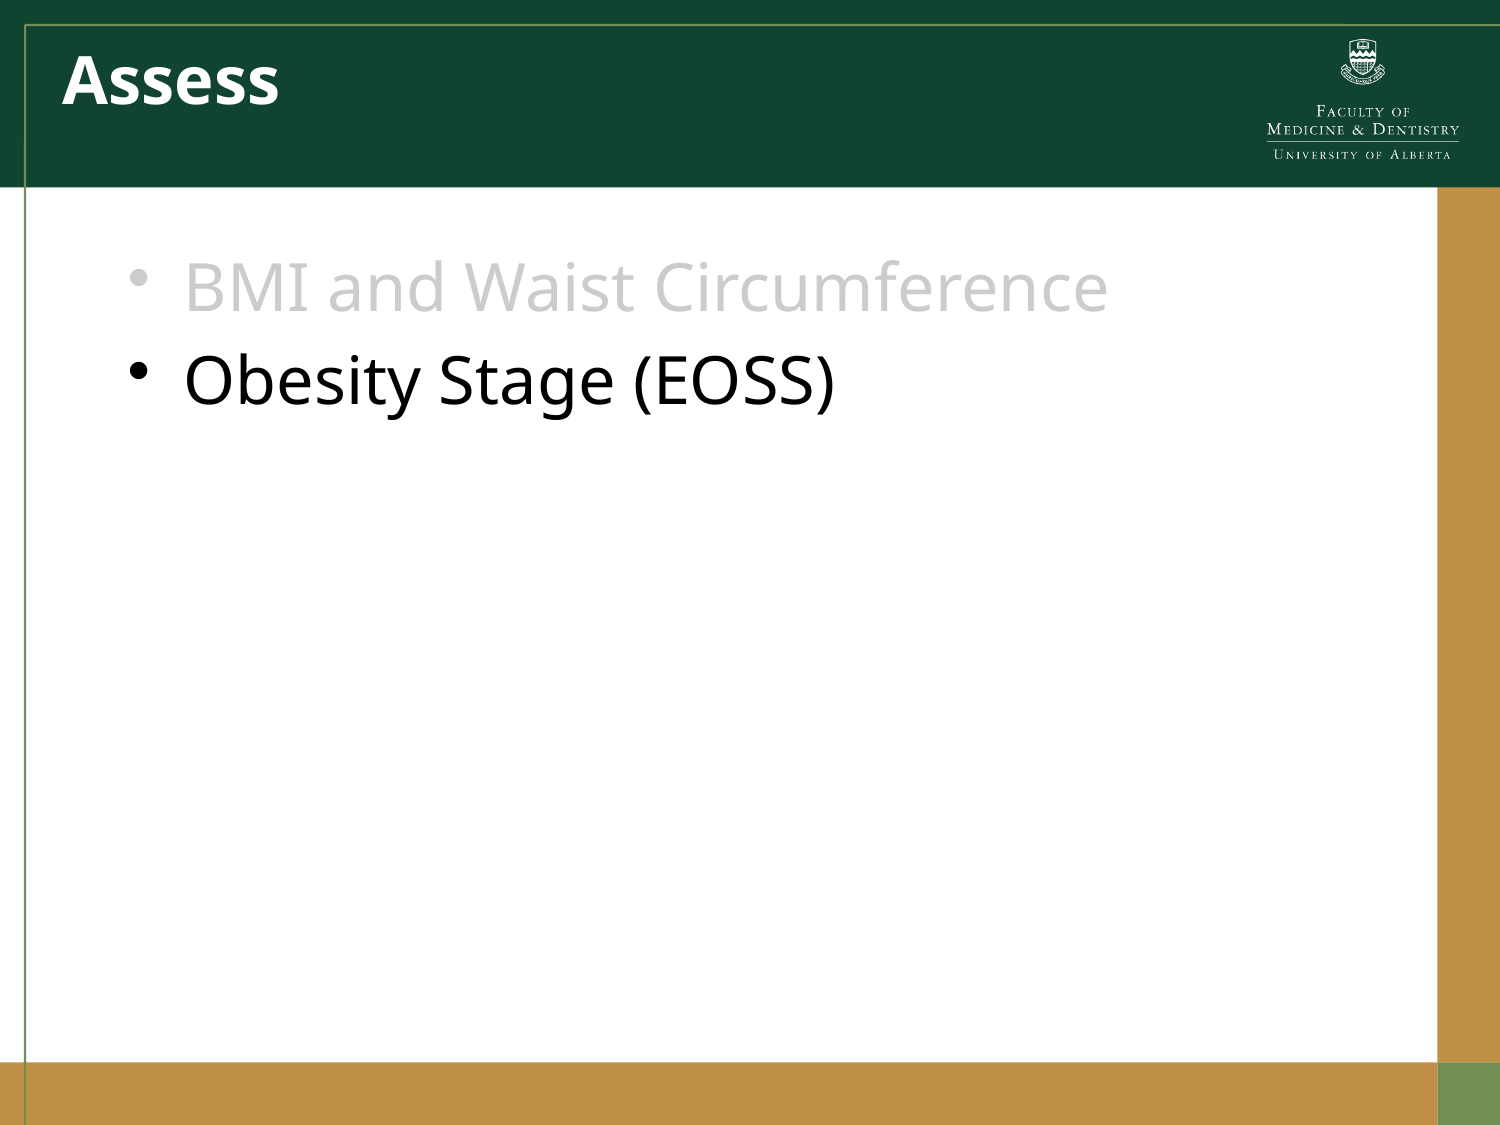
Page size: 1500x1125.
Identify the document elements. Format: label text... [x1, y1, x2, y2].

picture [1288, 38, 1463, 163]
list BMI and Waist Circumference Obesity Stage (EOSS) [112, 237, 1376, 1001]
title Assess [62, 37, 1288, 201]
